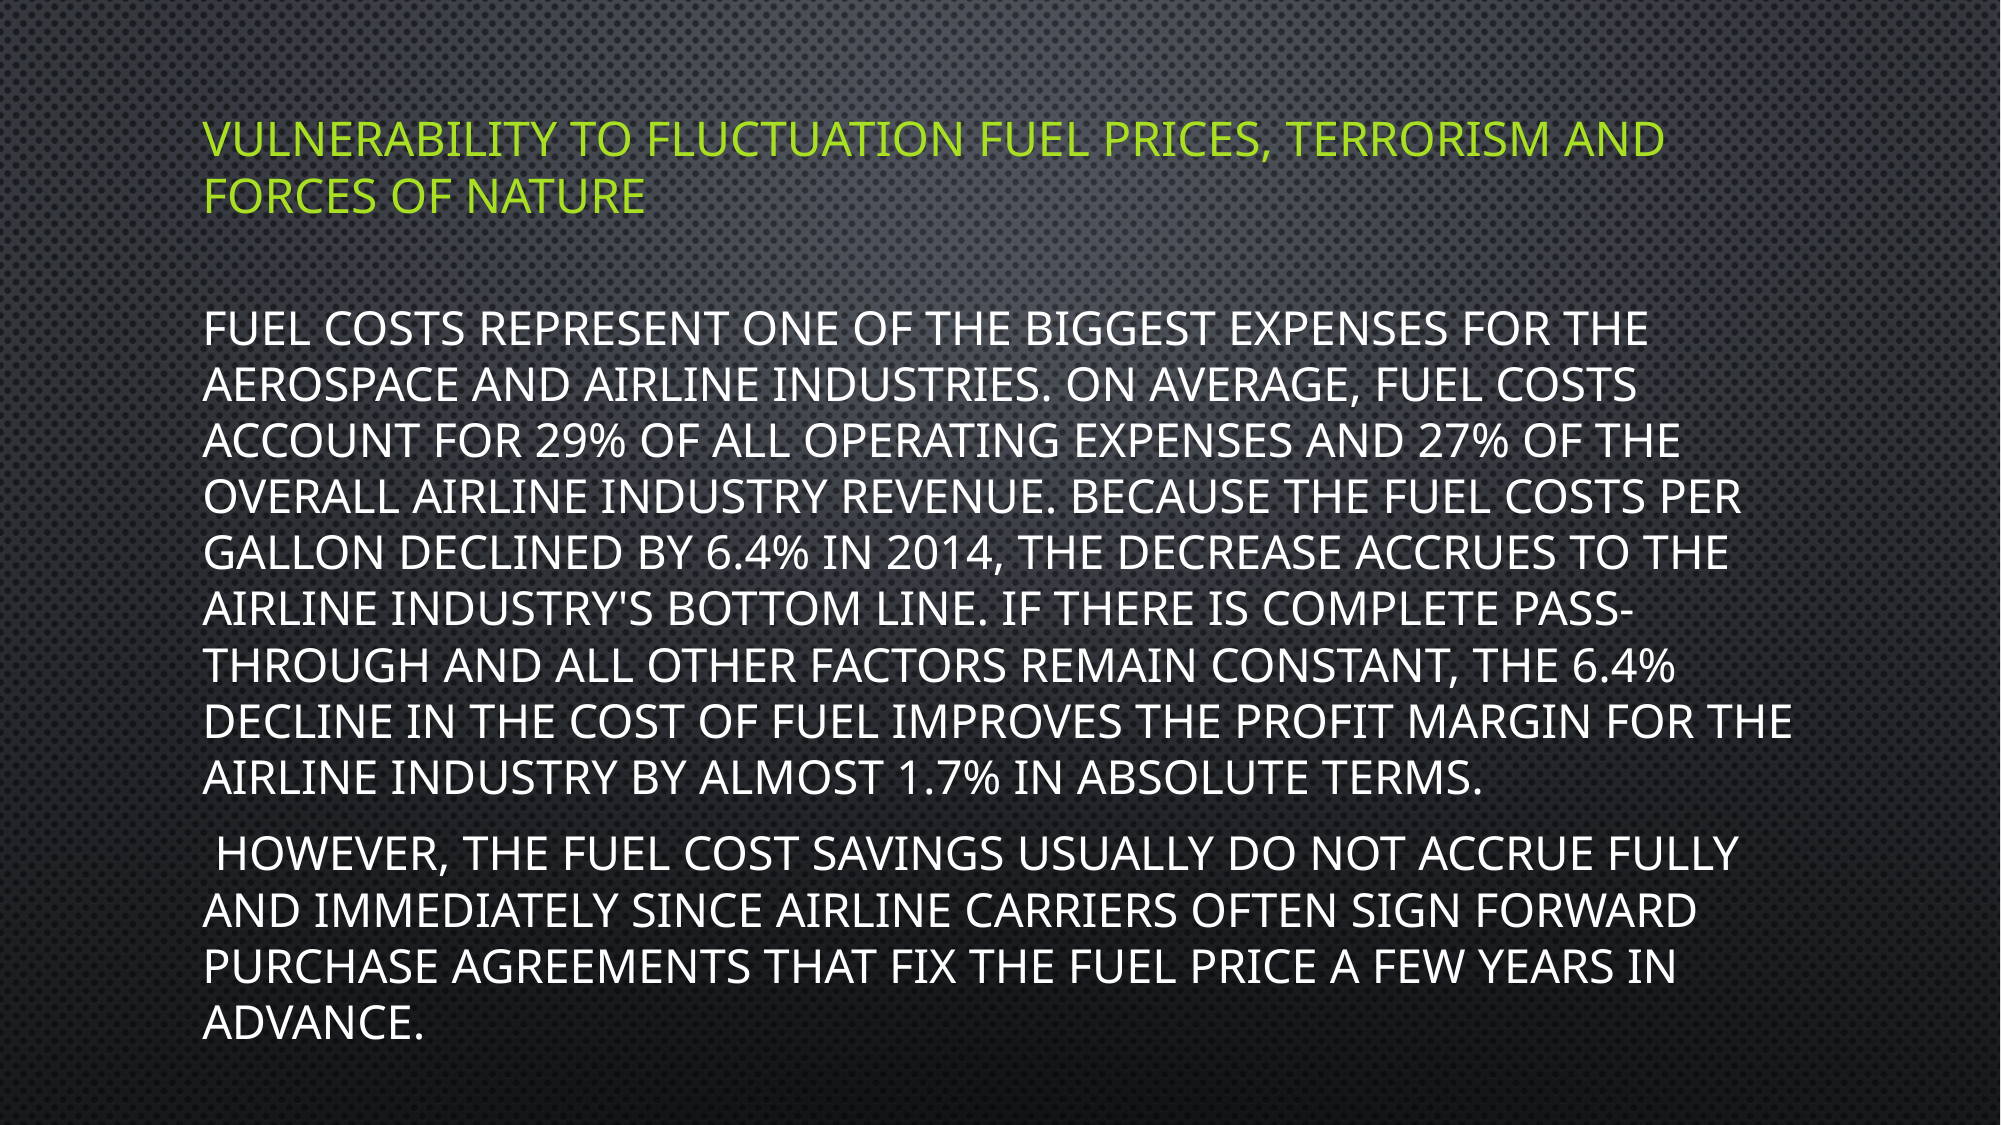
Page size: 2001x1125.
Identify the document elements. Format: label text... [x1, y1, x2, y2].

title Vulnerability to fluctuation fuel prices, terrorism and forces of nature [187, 99, 1813, 289]
list Fuel costs represent one of the biggest expenses for the aerospace and airline industries. On average, fuel costs account for 29% of all operating expenses and 27% of the overall airline industry revenue. Because the fuel costs per gallon declined by 6.4% in 2014, the decrease accrues to the airline industry's bottom line. If there is complete pass-through and all other factors remain constant, the 6.4% decline in the cost of fuel improves the profit margin for the airline industry by almost 1.7% in absolute terms. However, the fuel cost savings usually do not accrue fully and immediately since airline carriers often sign forward purchase agreements that fix the fuel price a few years in advance. [187, 289, 1813, 1058]
